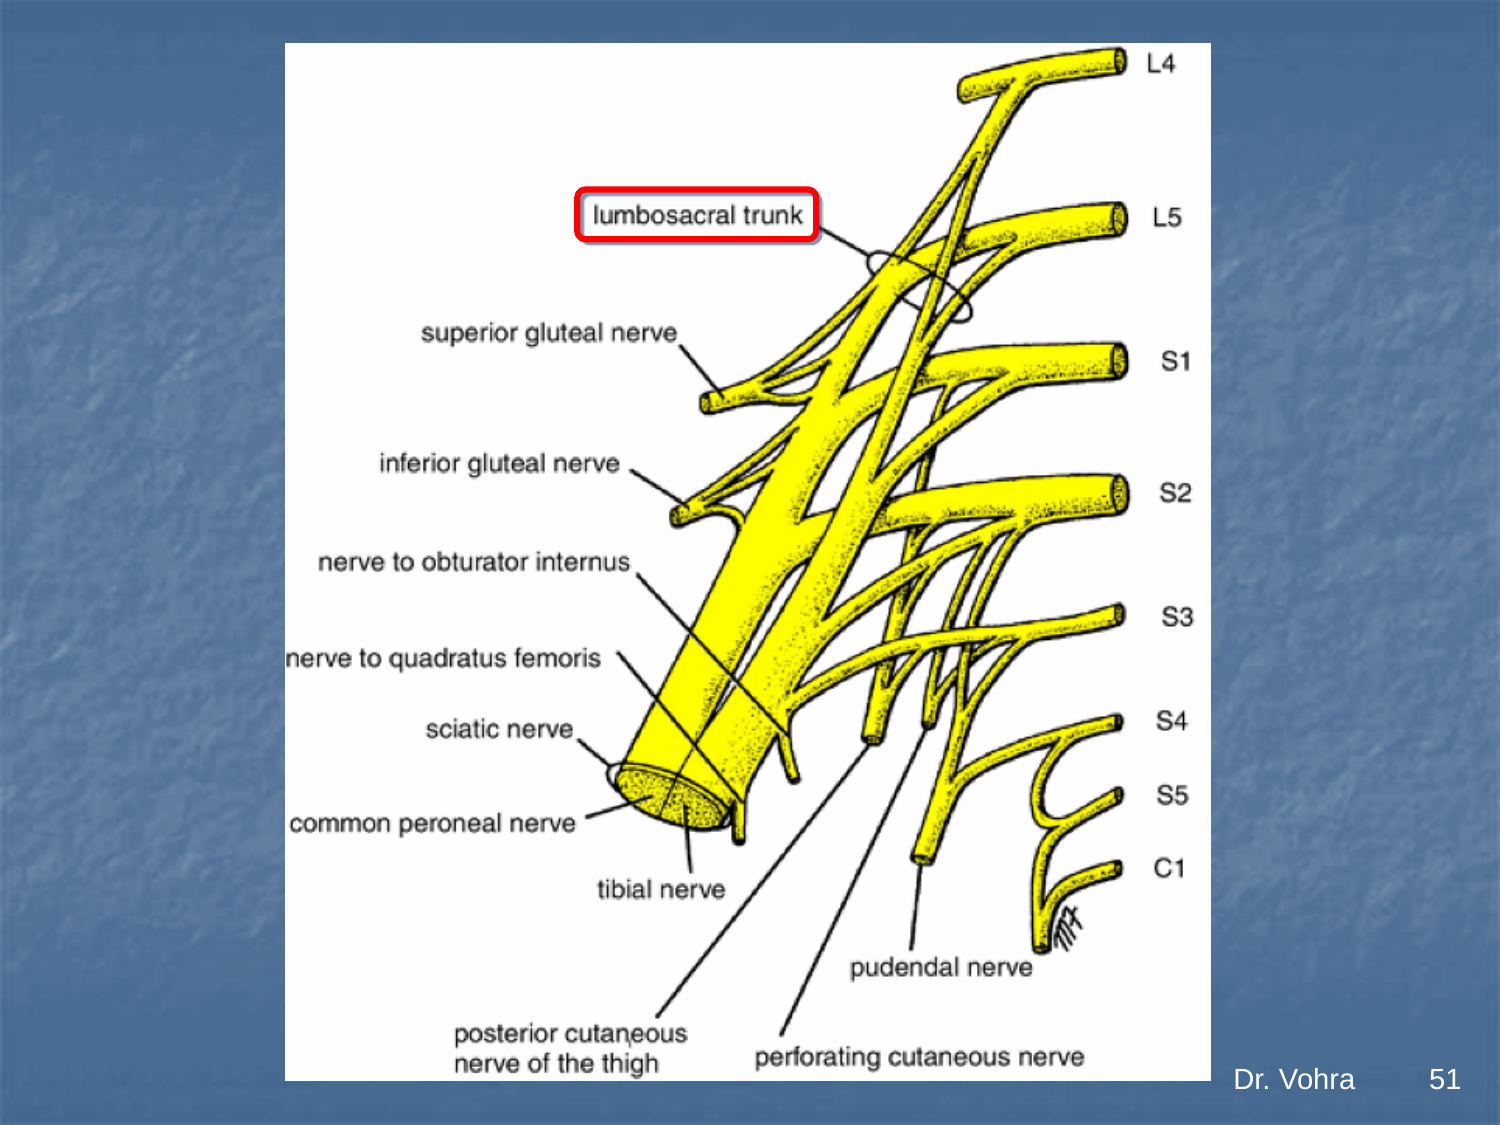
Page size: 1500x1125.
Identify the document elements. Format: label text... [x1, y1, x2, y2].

footer Dr. Vohra [1122, 1017, 1371, 1103]
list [285, 43, 1211, 1082]
slide_number 51 [1379, 1052, 1477, 1103]
